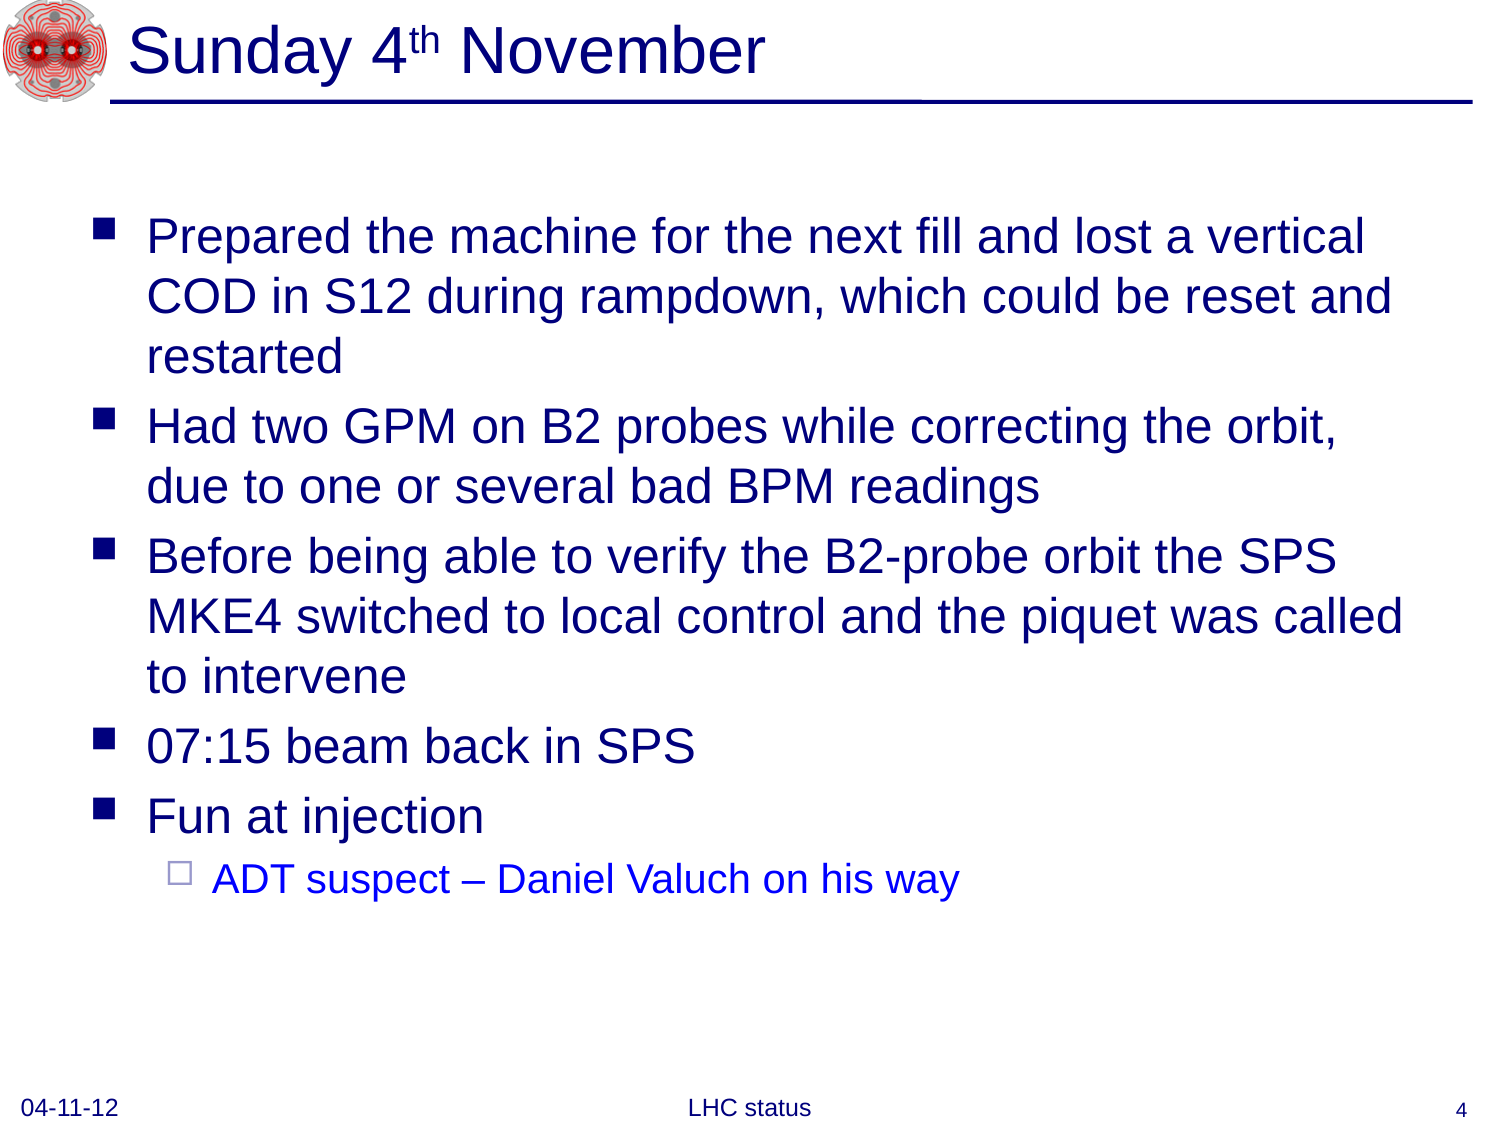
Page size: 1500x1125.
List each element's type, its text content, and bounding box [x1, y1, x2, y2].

picture [0, 0, 108, 103]
slide_number 4 [1131, 1087, 1483, 1125]
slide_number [5, 1085, 356, 1125]
list Prepared the machine for the next fill and lost a vertical COD in S12 during rampdown, which could be reset and restarted Had two GPM on B2 probes while correcting the orbit, due to one or several bad BPM readings Before being able to verify the B2-probe orbit the SPS MKE4 switched to local control and the piquet was called to intervene 07:15 beam back in SPS Fun at injection ADT suspect – Daniel Valuch on his way [74, 196, 1426, 1036]
title Sunday 4th November [111, 3, 1463, 91]
footer LHC status [512, 1087, 988, 1125]
